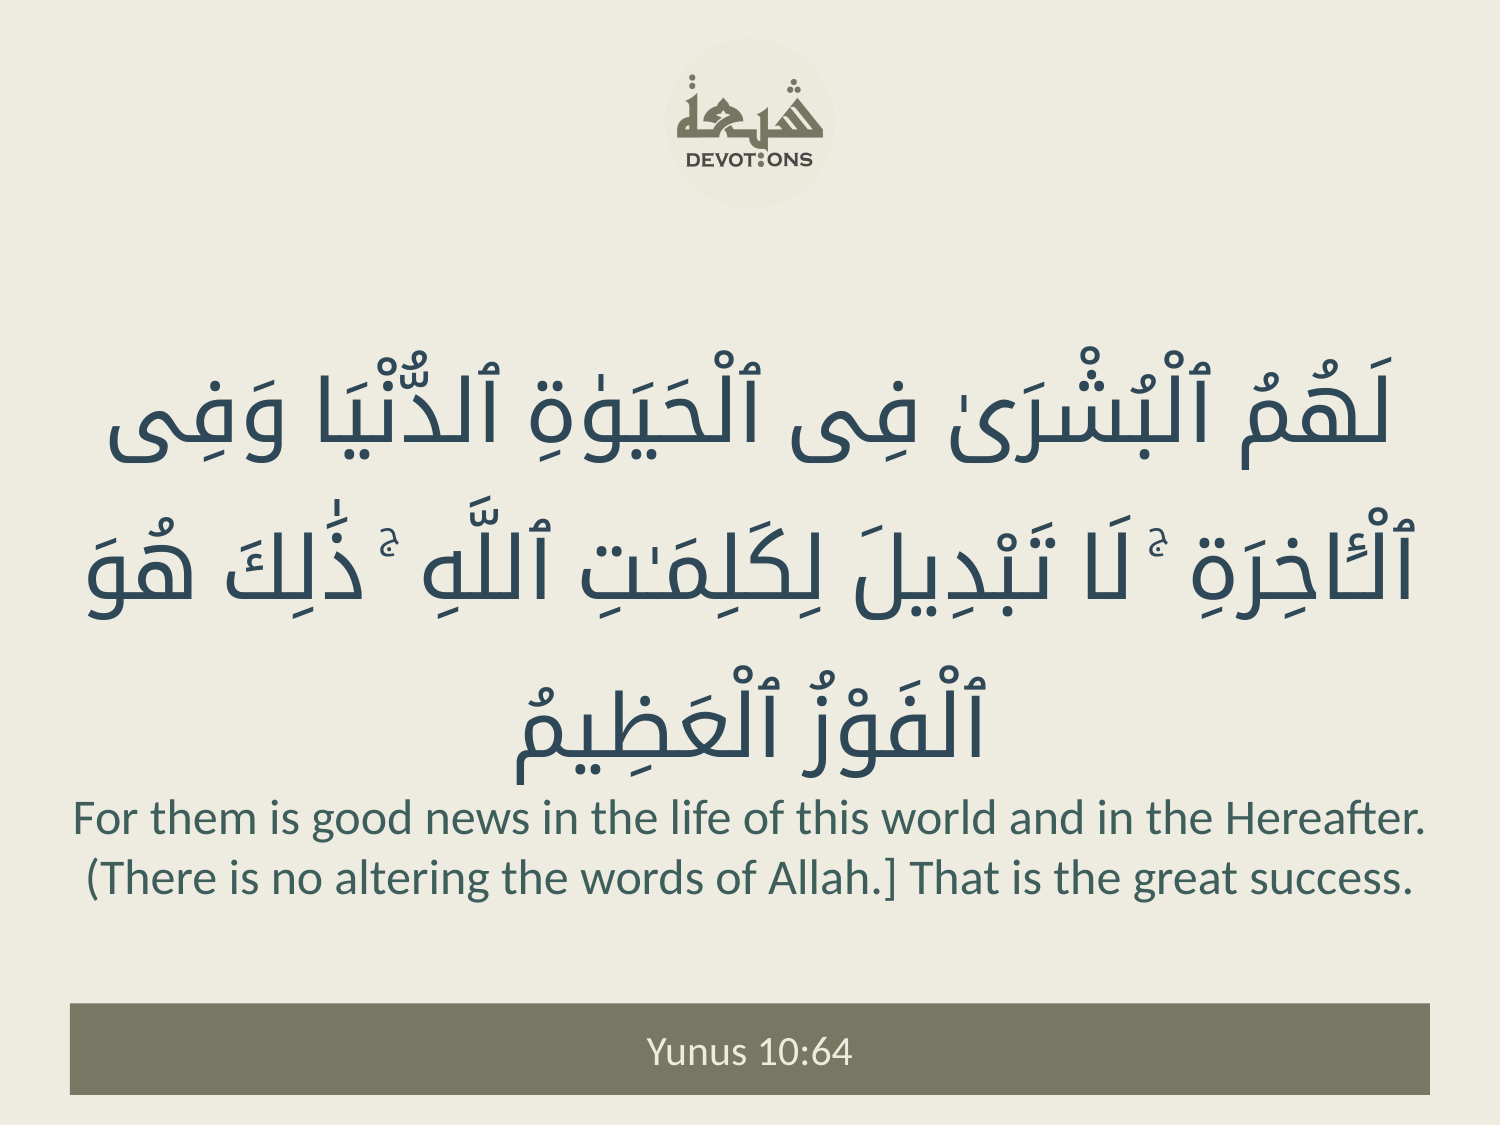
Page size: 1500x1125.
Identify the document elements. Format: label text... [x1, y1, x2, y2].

list لَهُمُ ٱلْبُشْرَىٰ فِى ٱلْحَيَوٰةِ ٱلدُّنْيَا وَفِى ٱلْـَٔاخِرَةِ ۚ لَا تَبْدِيلَ لِكَلِمَـٰتِ ٱللَّهِ ۚ ذَٰلِكَ هُوَ ٱلْفَوْزُ ٱلْعَظِيمُ For them is good news in the life of this world and in the Hereafter. (There is no altering the words of Allah.] That is the great success. [69, 203, 1430, 1003]
list Yunus 10:64 [69, 1003, 1430, 1095]
picture [656, 29, 844, 203]
